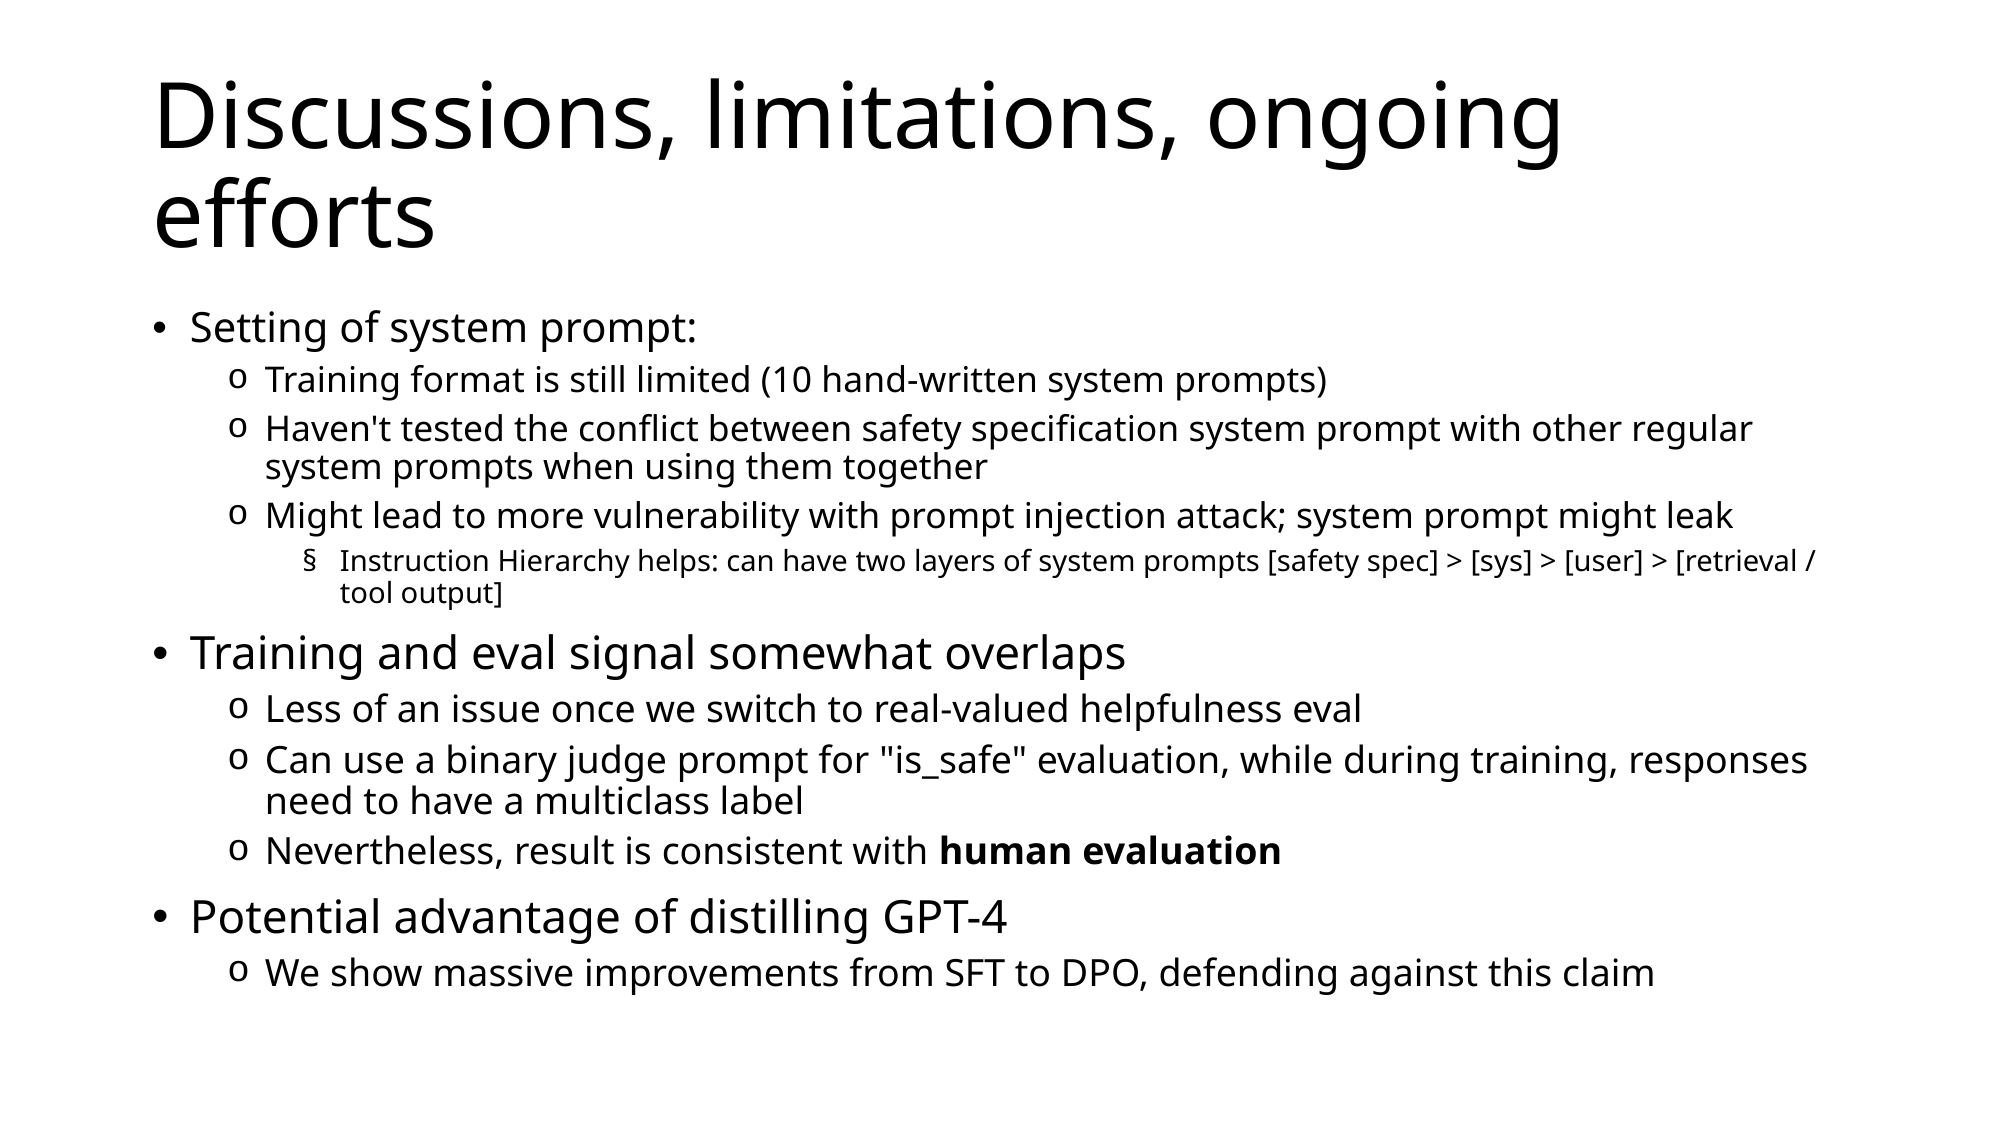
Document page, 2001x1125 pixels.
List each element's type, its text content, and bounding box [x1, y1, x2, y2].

title Discussions, limitations, ongoing efforts [137, 59, 1863, 278]
list Setting of system prompt: Training format is still limited (10 hand-written system prompts) Haven't tested the conflict between safety specification system prompt with other regular system prompts when using them together Might lead to more vulnerability with prompt injection attack; system prompt might leak Instruction Hierarchy helps: can have two layers of system prompts [safety spec] > [sys] > [user] > [retrieval / tool output] Training and eval signal somewhat overlaps Less of an issue once we switch to real-valued helpfulness eval Can use a binary judge prompt for "is_safe" evaluation, while during training, responses need to have a multiclass label Nevertheless, result is consistent with human evaluation Potential advantage of distilling GPT-4 We show massive improvements from SFT to DPO, defending against this claim [137, 299, 1863, 1014]
